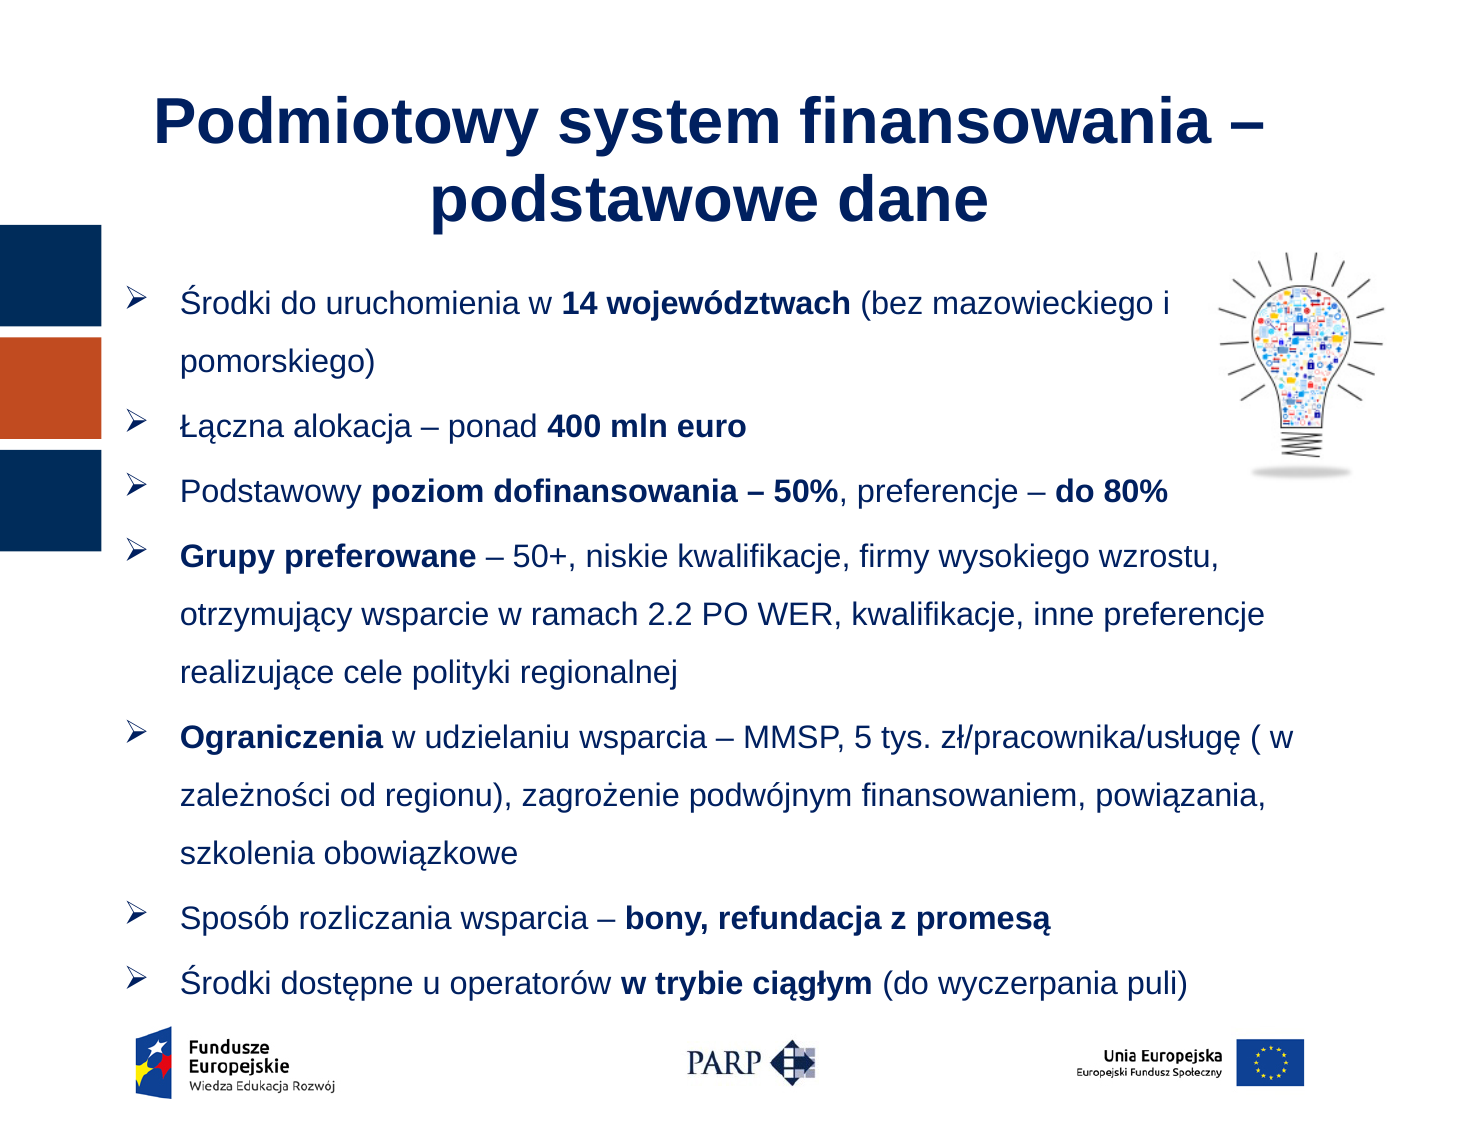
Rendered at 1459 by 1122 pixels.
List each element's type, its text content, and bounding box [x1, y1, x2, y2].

picture [113, 1026, 1305, 1099]
list Środki do uruchomienia w 14 województwach (bez mazowieckiego i pomorskiego) Łączna alokacja – ponad 400 mln euro Podstawowy poziom dofinansowania – 50%, preferencje – do 80% Grupy preferowane – 50+, niskie kwalifikacje, firmy wysokiego wzrostu, otrzymujący wsparcie w ramach 2.2 PO WER, kwalifikacje, inne preferencje realizujące cele polityki regionalnej Ograniczenia w udzielaniu wsparcia – MMSP, 5 tys. zł/pracownika/usługę ( w zależności od regionu), zagrożenie podwójnym finansowaniem, powiązania, szkolenia obowiązkowe Sposób rozliczania wsparcia – bony, refundacja z promesą Środki dostępne u operatorów w trybie ciągłym (do wyczerpania puli) [109, 262, 1349, 929]
picture [1177, 241, 1427, 491]
title Podmiotowy system finansowania – podstawowe dane [90, 78, 1330, 176]
